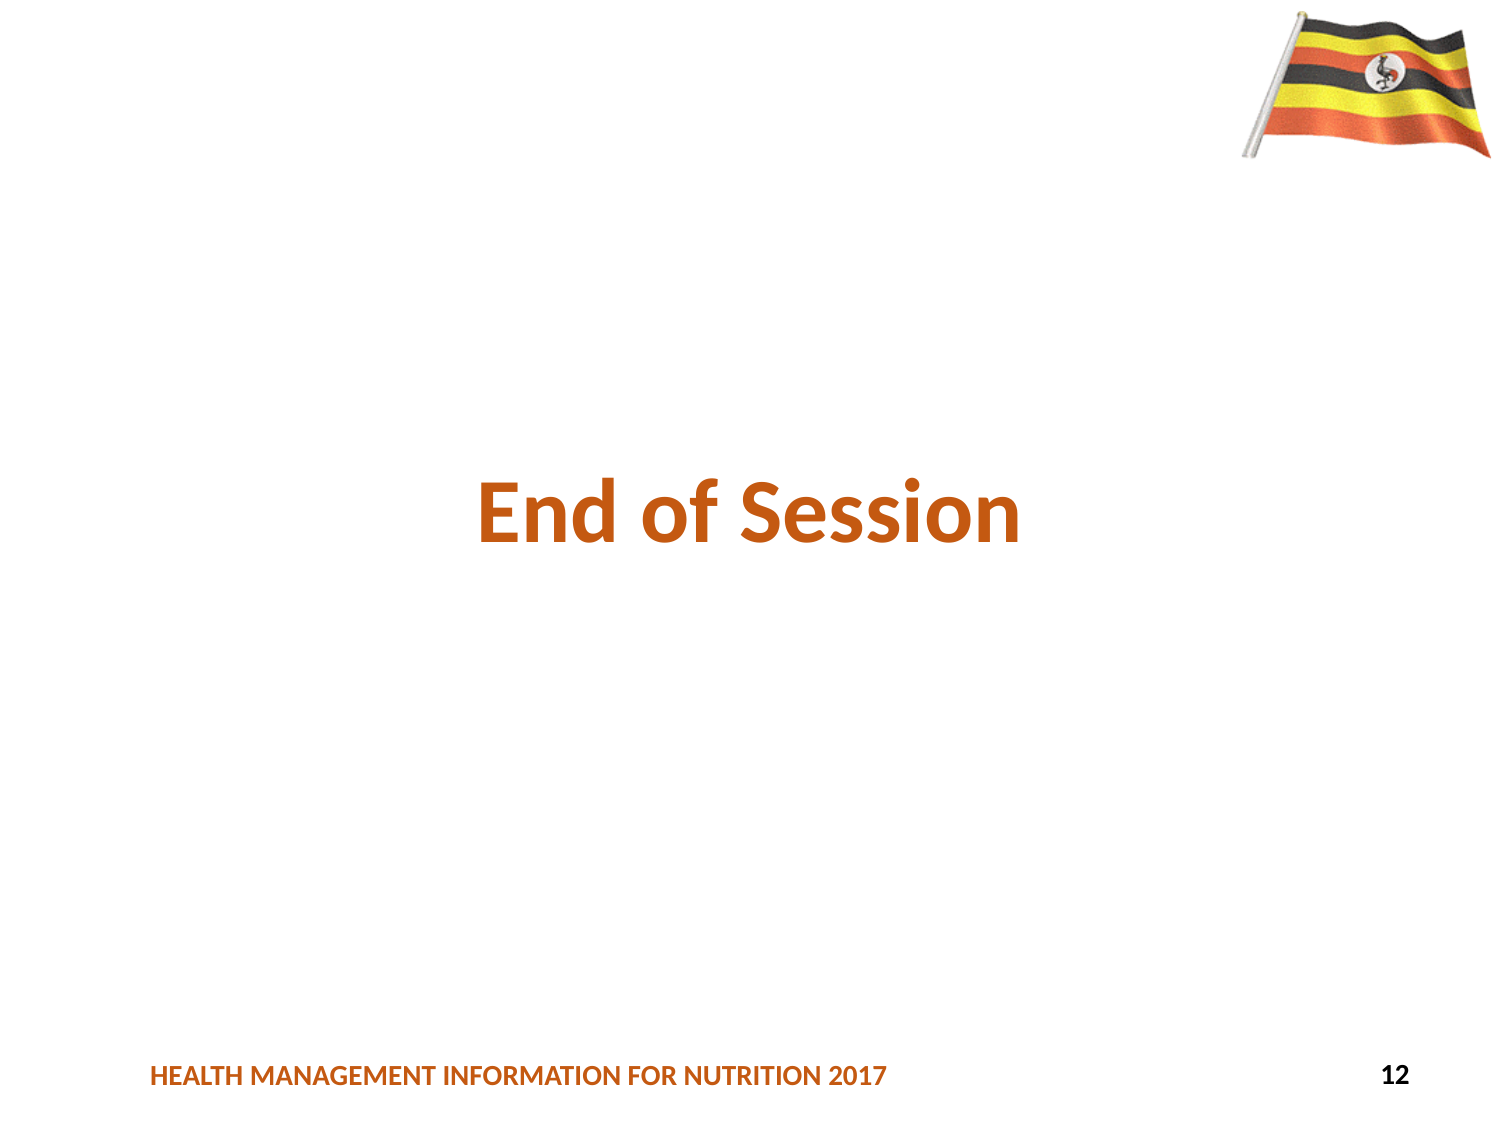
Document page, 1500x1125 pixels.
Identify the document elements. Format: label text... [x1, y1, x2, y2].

title End of Session [75, 412, 1425, 600]
picture [1239, 7, 1500, 161]
text_box 12 [1281, 1043, 1425, 1103]
